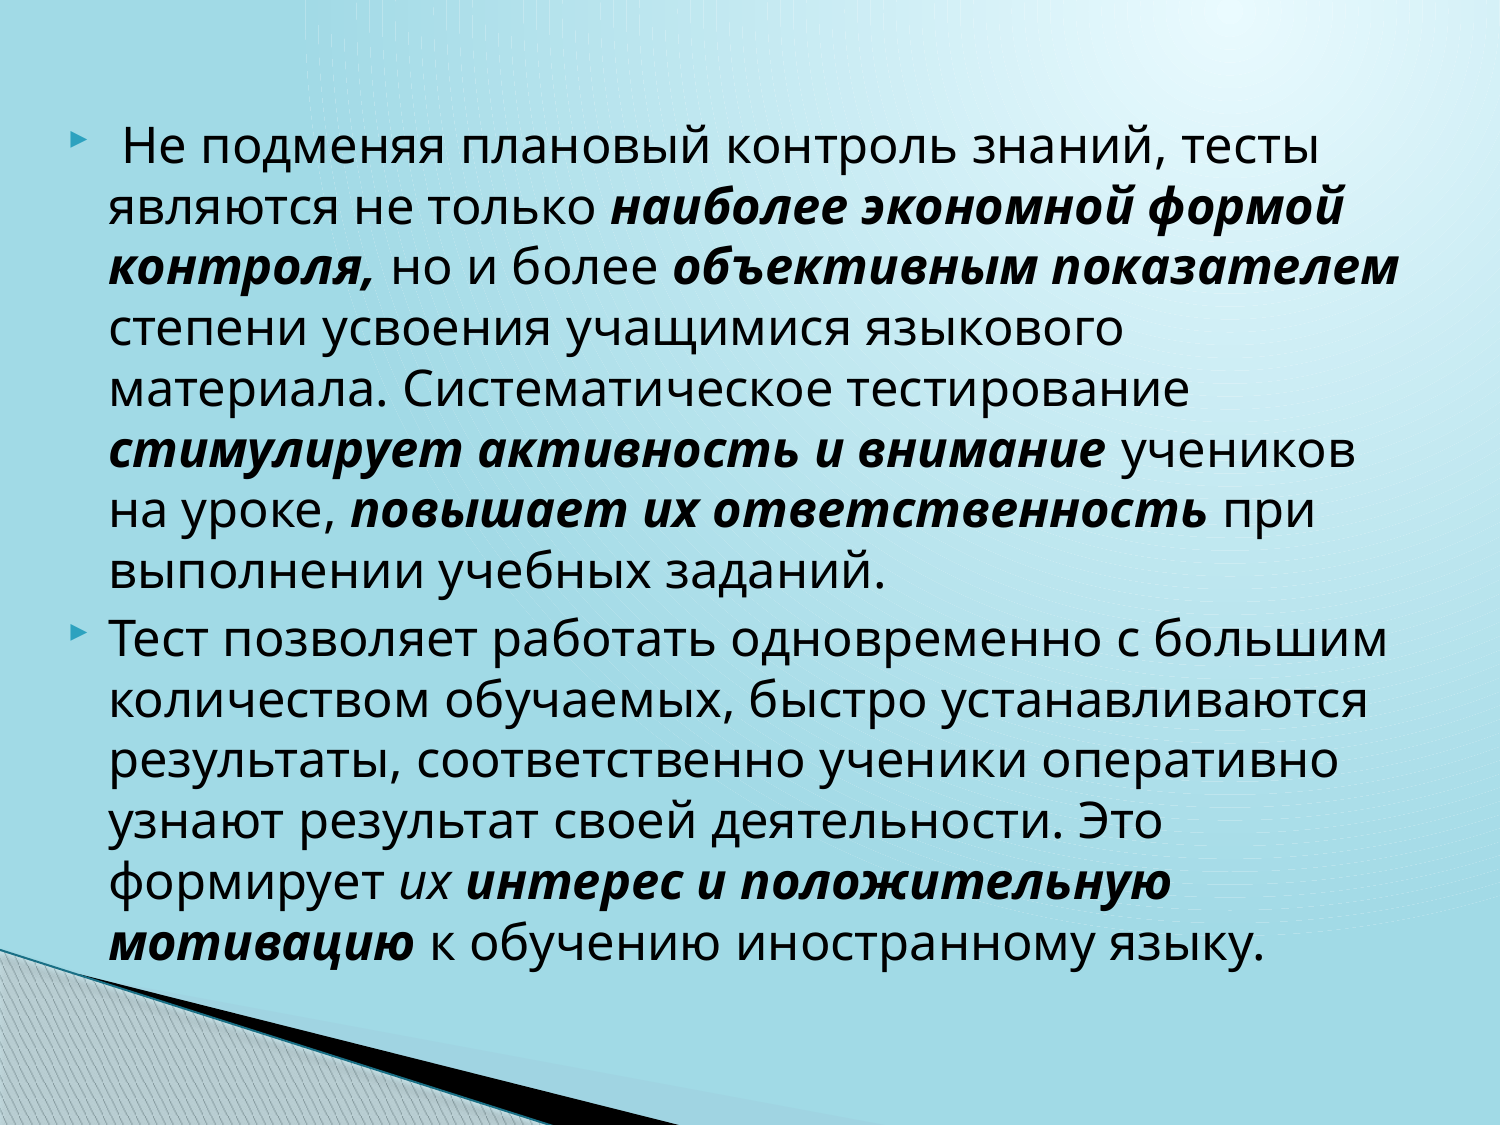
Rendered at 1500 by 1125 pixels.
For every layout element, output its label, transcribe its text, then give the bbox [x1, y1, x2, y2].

list Не подменяя плановый контроль знаний, тесты являются не только наиболее экономной формой контроля, но и более объективным показателем степени усвоения учащимися языкового материала. Систематическое тестирование стимулирует активность и внимание учеников на уроке, повышает их ответственность при выполнении учебных заданий. Тест позволяет работать одновременно с большим количеством обучаемых, быстро устанавливаются результаты, соответственно ученики оперативно узнают результат своей деятельности. Это формирует их интерес и положительную мотивацию к обучению иностранному языку. [35, 105, 1425, 1020]
